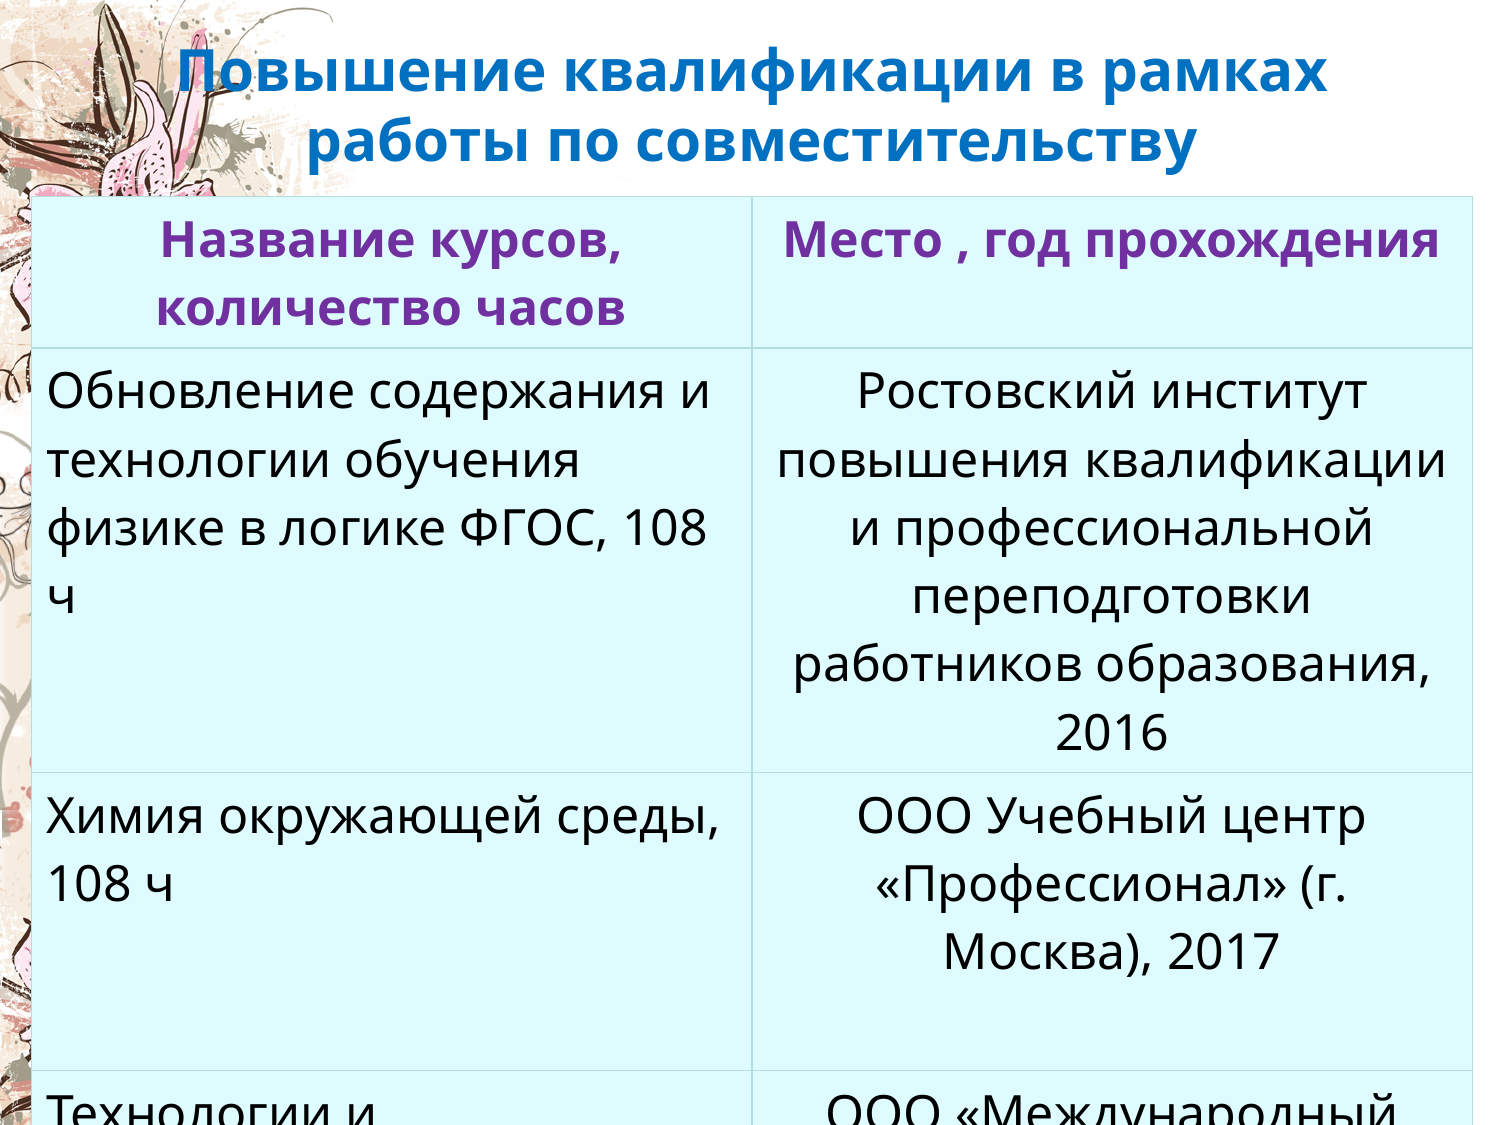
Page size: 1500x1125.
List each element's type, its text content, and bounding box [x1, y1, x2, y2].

table_cell ООО «Международный центр консалтинга и образования «Велес» (г. Таганрог), 2018 [753, 1071, 1472, 1125]
table_cell Химия окружающей среды, 108 ч [32, 773, 751, 1070]
table_cell Обновление содержания и технологии обучения физике в логике ФГОС, 108 ч [32, 349, 751, 772]
picture [0, 0, 1500, 1125]
table_header Название курсов, количество часов [32, 197, 751, 347]
table_cell ООО Учебный центр «Профессионал» (г. Москва), 2017 [753, 773, 1472, 1070]
table_cell Технологии и инновационные формы педагогической деятельности учителя (предмет «Технология»). 108 ч [32, 1071, 751, 1125]
title Повышение квалификации в рамках работы по совместительству [76, 42, 1428, 164]
table_header Место , год прохождения [753, 197, 1472, 347]
table_cell Ростовский институт повышения квалификации и профессиональной переподготовки работников образования, 2016 [753, 349, 1472, 772]
